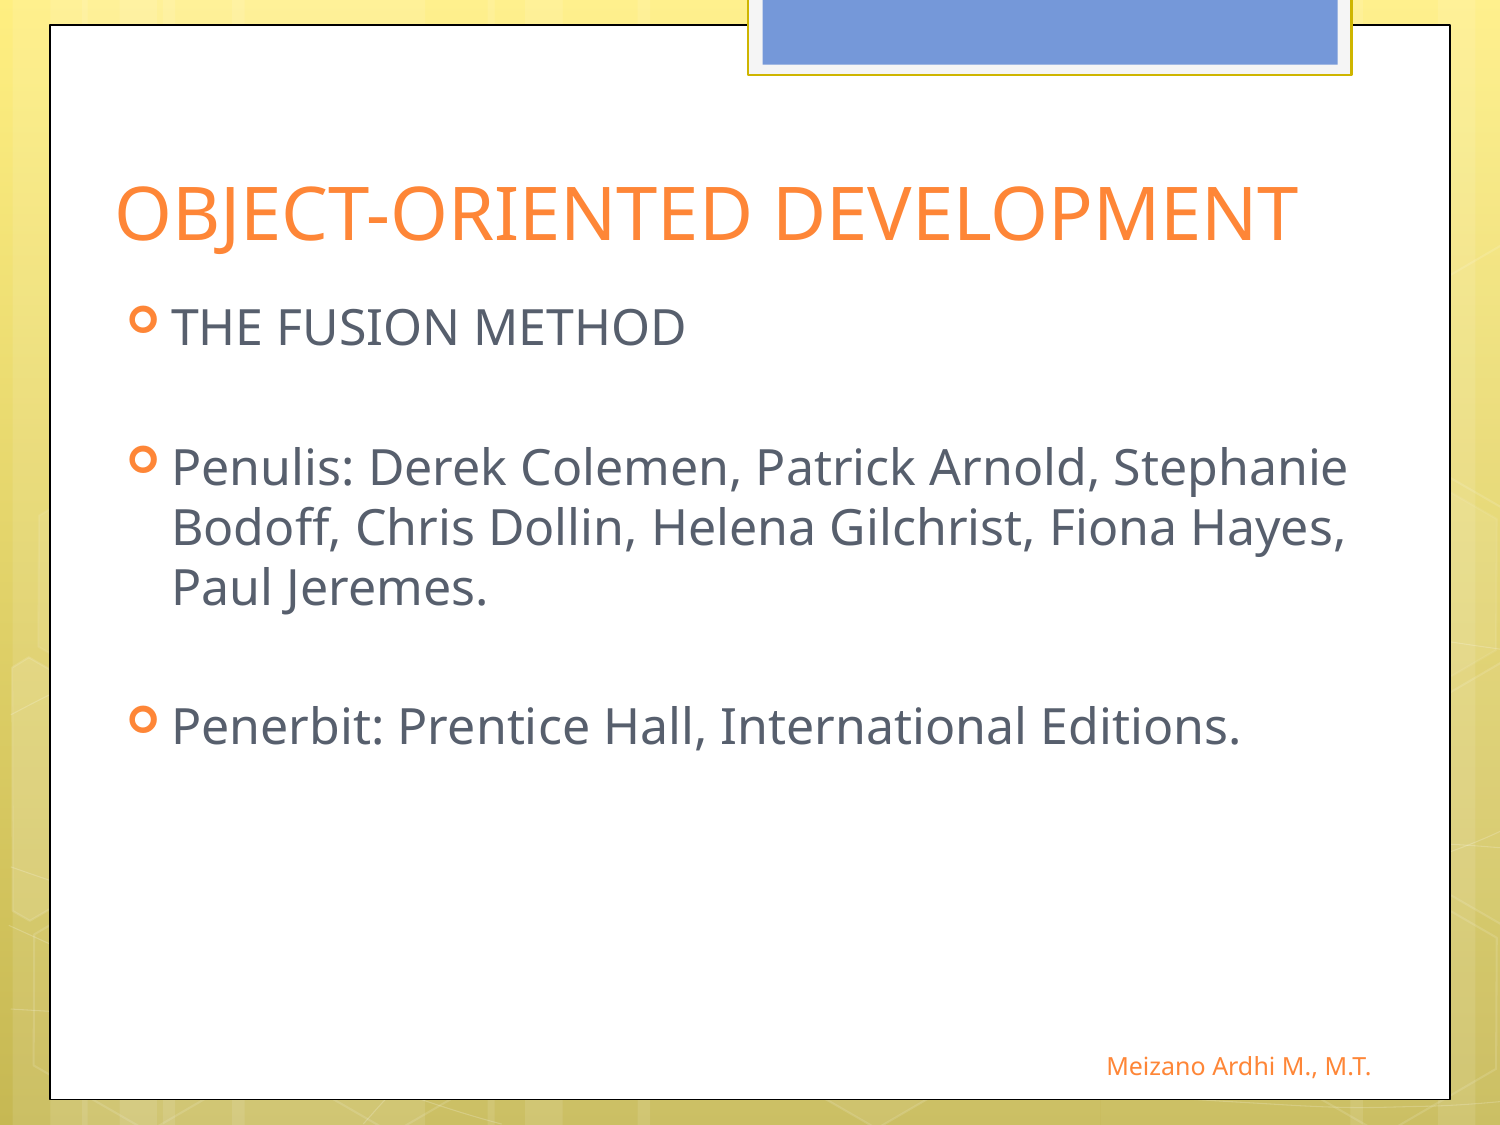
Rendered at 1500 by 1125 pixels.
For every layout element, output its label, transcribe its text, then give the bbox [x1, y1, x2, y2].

footer Meizano Ardhi M., M.T. [812, 1037, 1387, 1098]
list THE FUSION METHOD Penulis: Derek Colemen, Patrick Arnold, Stephanie Bodoff, Chris Dollin, Helena Gilchrist, Fiona Hayes, Paul Jeremes. Penerbit: Prentice Hall, International Editions. [99, 287, 1400, 1038]
title OBJECT-ORIENTED DEVELOPMENT [99, 87, 1400, 263]
